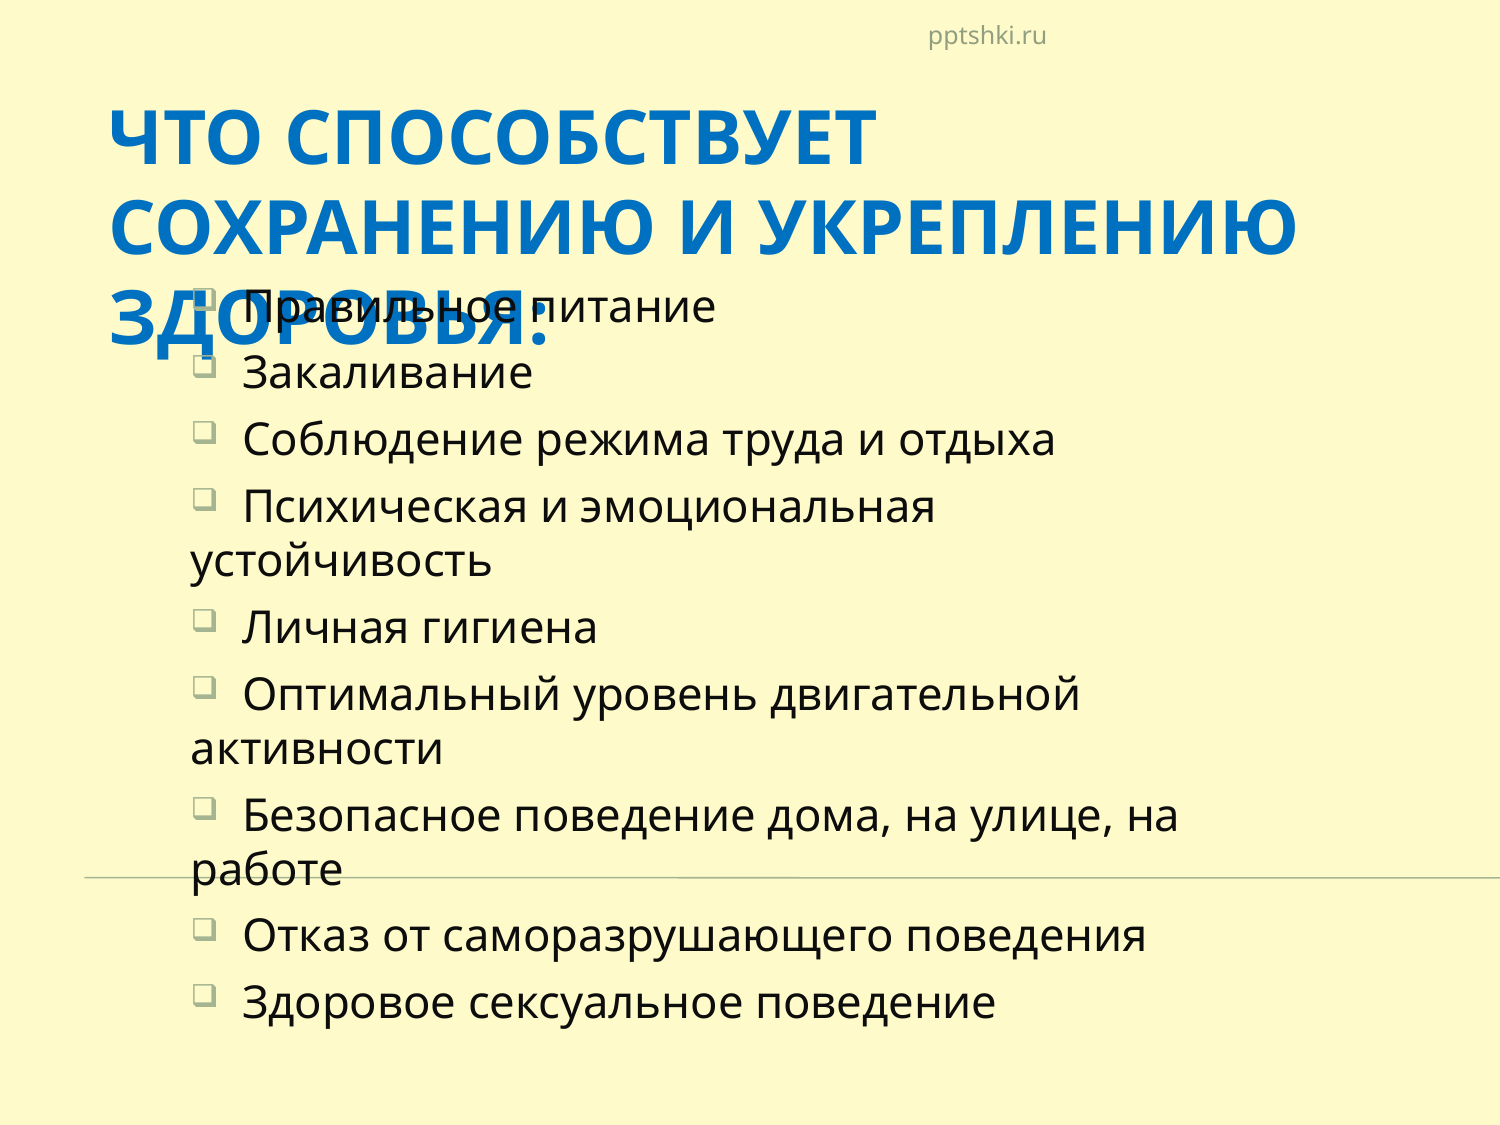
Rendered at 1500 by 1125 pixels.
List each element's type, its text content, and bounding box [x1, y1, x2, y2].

subtitle Правильное питание Закаливание Соблюдение режима труда и отдыха Психическая и эмоциональная устойчивость Личная гигиена Оптимальный уровень двигательной активности Безопасное поведение дома, на улице, на работе Отказ от саморазрушающего поведения Здоровое сексуальное поведение [116, 269, 1243, 1044]
title Что способствует сохранению и укреплению здоровья: [93, 82, 1372, 235]
footer pptshki.ru [512, 12, 1063, 60]
